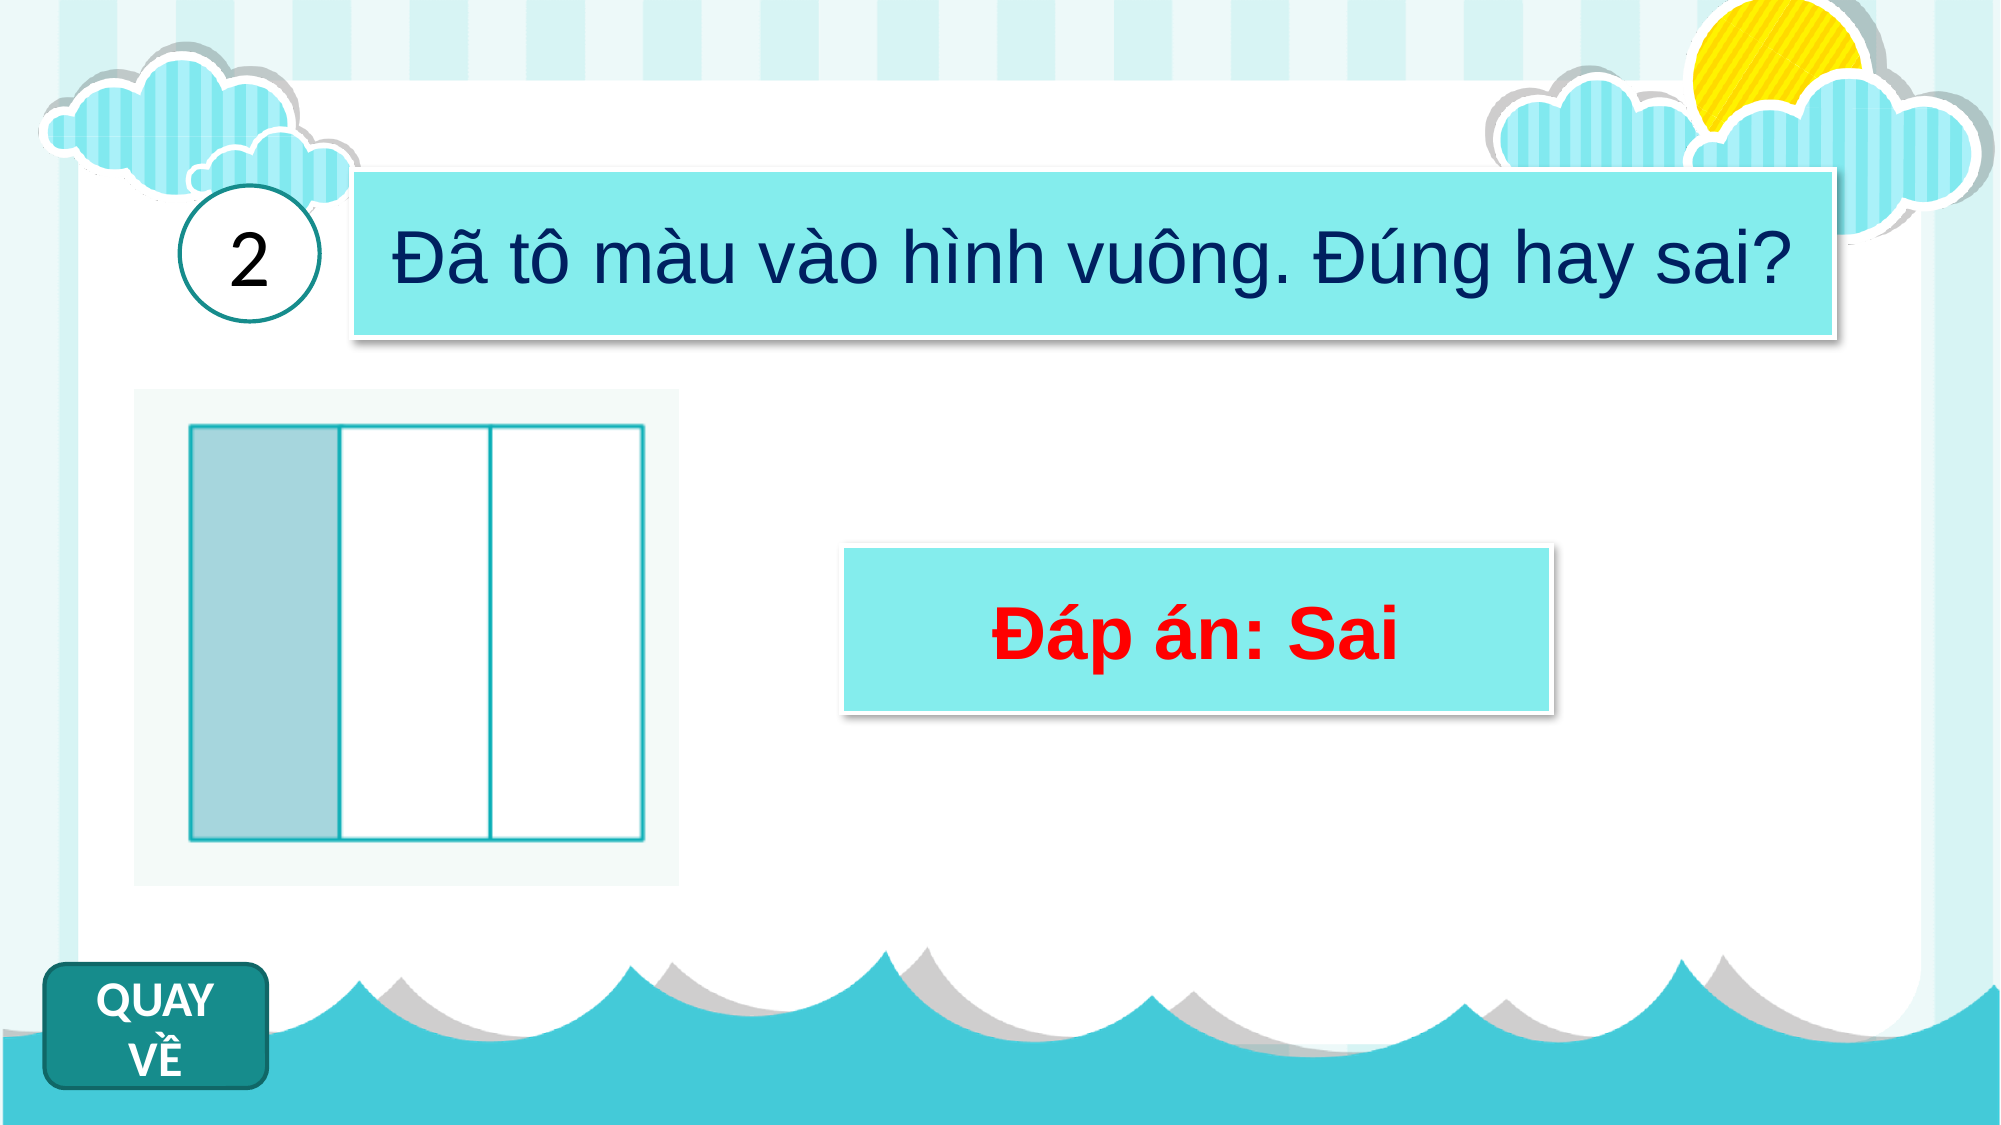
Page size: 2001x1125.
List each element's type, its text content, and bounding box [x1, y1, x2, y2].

text_box QUAY VỀ [42, 961, 270, 1091]
text_box Đáp án: Sai [841, 545, 1552, 713]
picture [0, 0, 2001, 1125]
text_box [1464, 0, 2000, 318]
